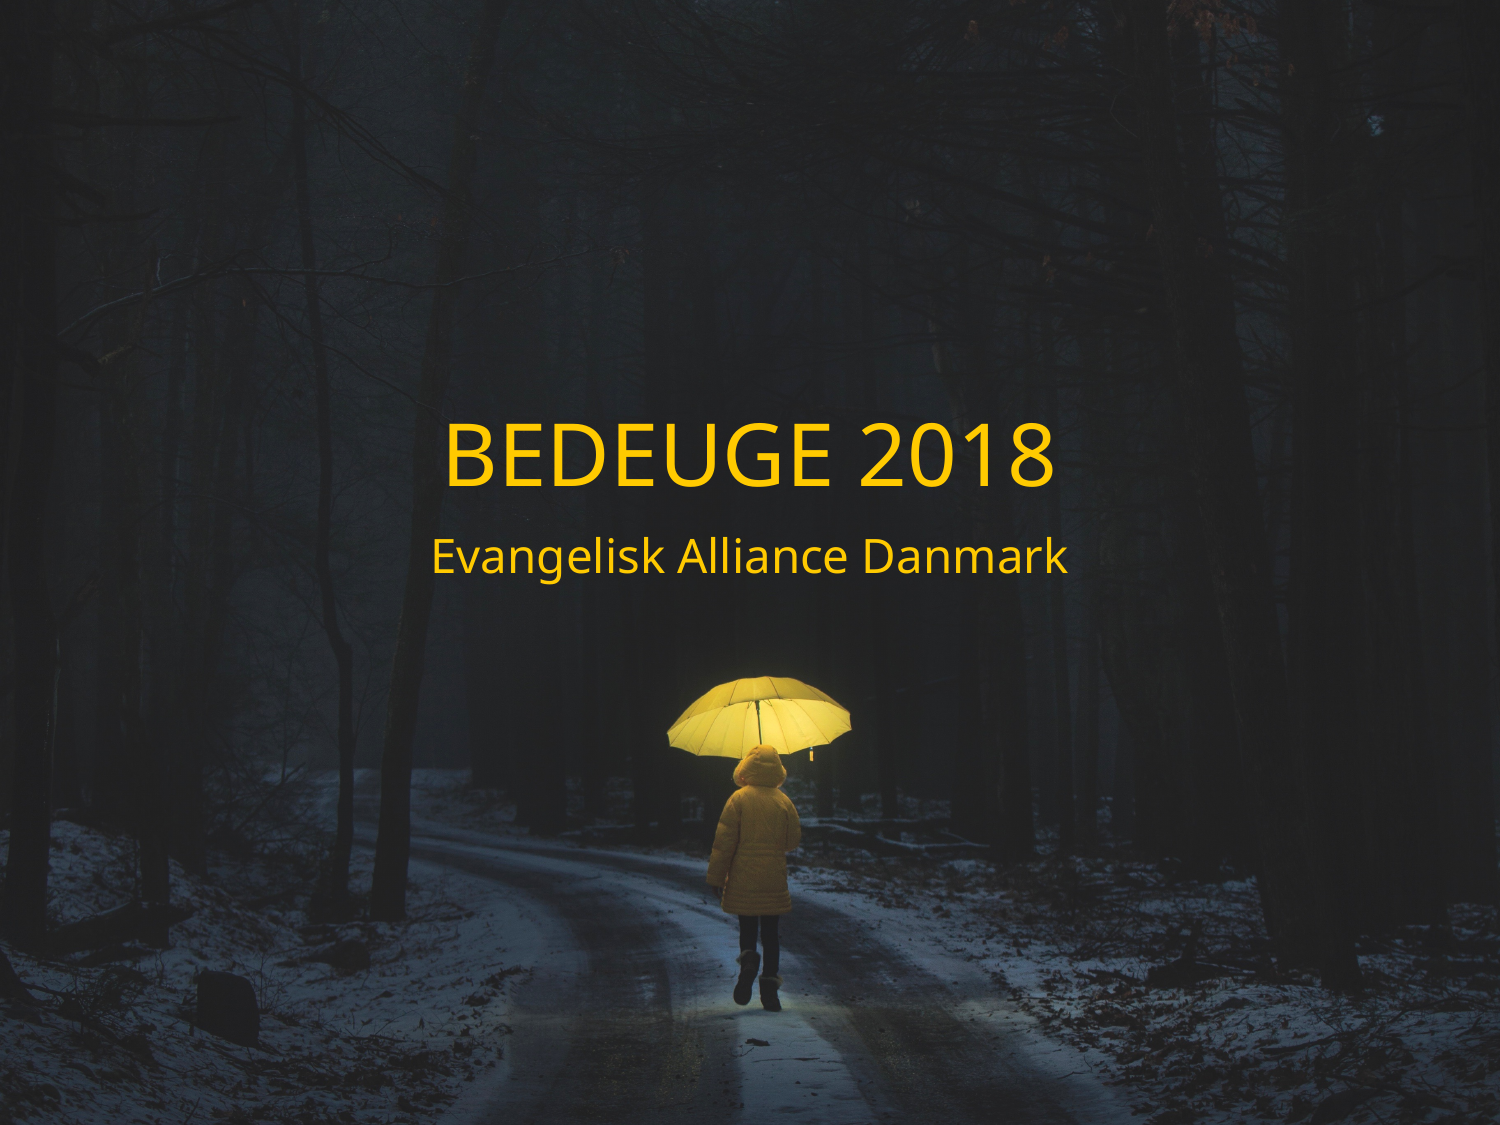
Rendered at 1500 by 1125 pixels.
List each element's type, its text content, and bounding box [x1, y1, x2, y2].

picture [0, 0, 1500, 1125]
title BEDEUGE 2018 Evangelisk Alliance Danmark [112, 349, 1388, 591]
